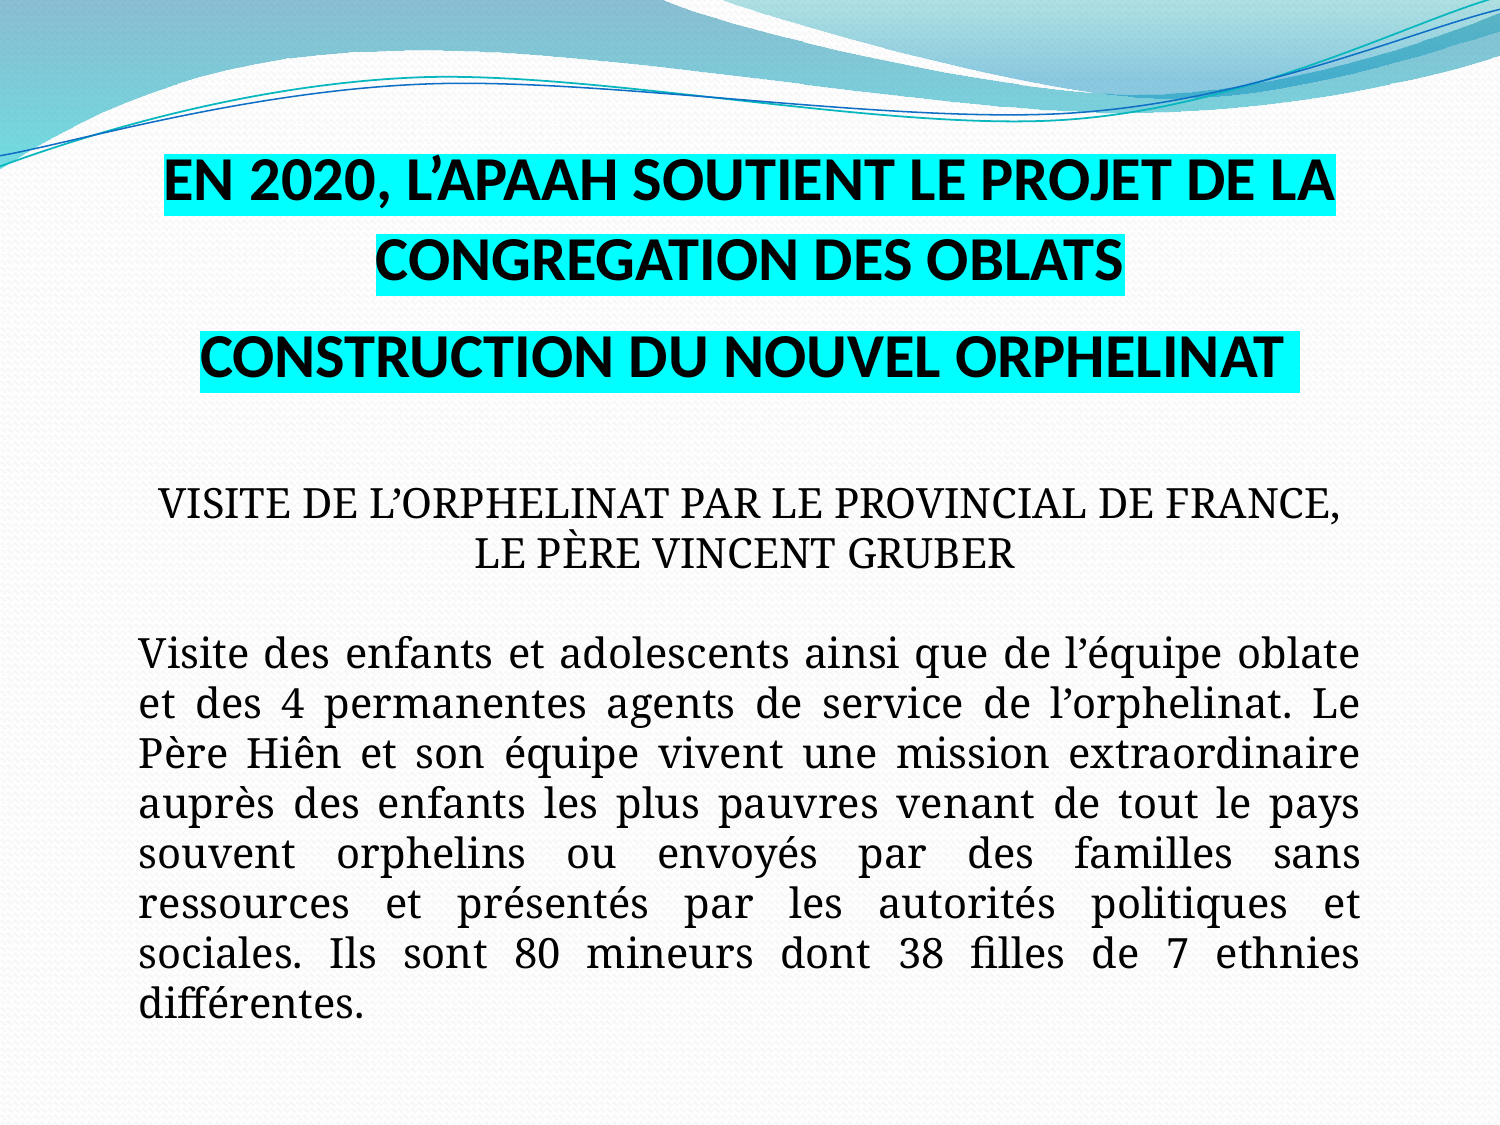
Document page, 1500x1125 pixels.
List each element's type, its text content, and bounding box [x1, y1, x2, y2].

text_box EN 2020, L’APAAH SOUTIENT LE PROJET DE LA CONGREGATION DES OBLATS CONSTRUCTION DU NOUVEL ORPHELINAT [58, 125, 1442, 398]
text_box VISITE DE L’ORPHELINAT PAR LE PROVINCIAL DE FRANCE, LE PÈRE VINCENT GRUBER Visite des enfants et adolescents ainsi que de l’équipe oblate et des 4 permanentes agents de service de l’orphelinat. Le Père Hiên et son équipe vivent une mission extraordinaire auprès des enfants les plus pauvres venant de tout le pays souvent orphelins ou envoyés par des familles sans ressources et présentés par les autorités politiques et sociales. Ils sont 80 mineurs dont 38 filles de 7 ethnies différentes. [123, 468, 1376, 1125]
